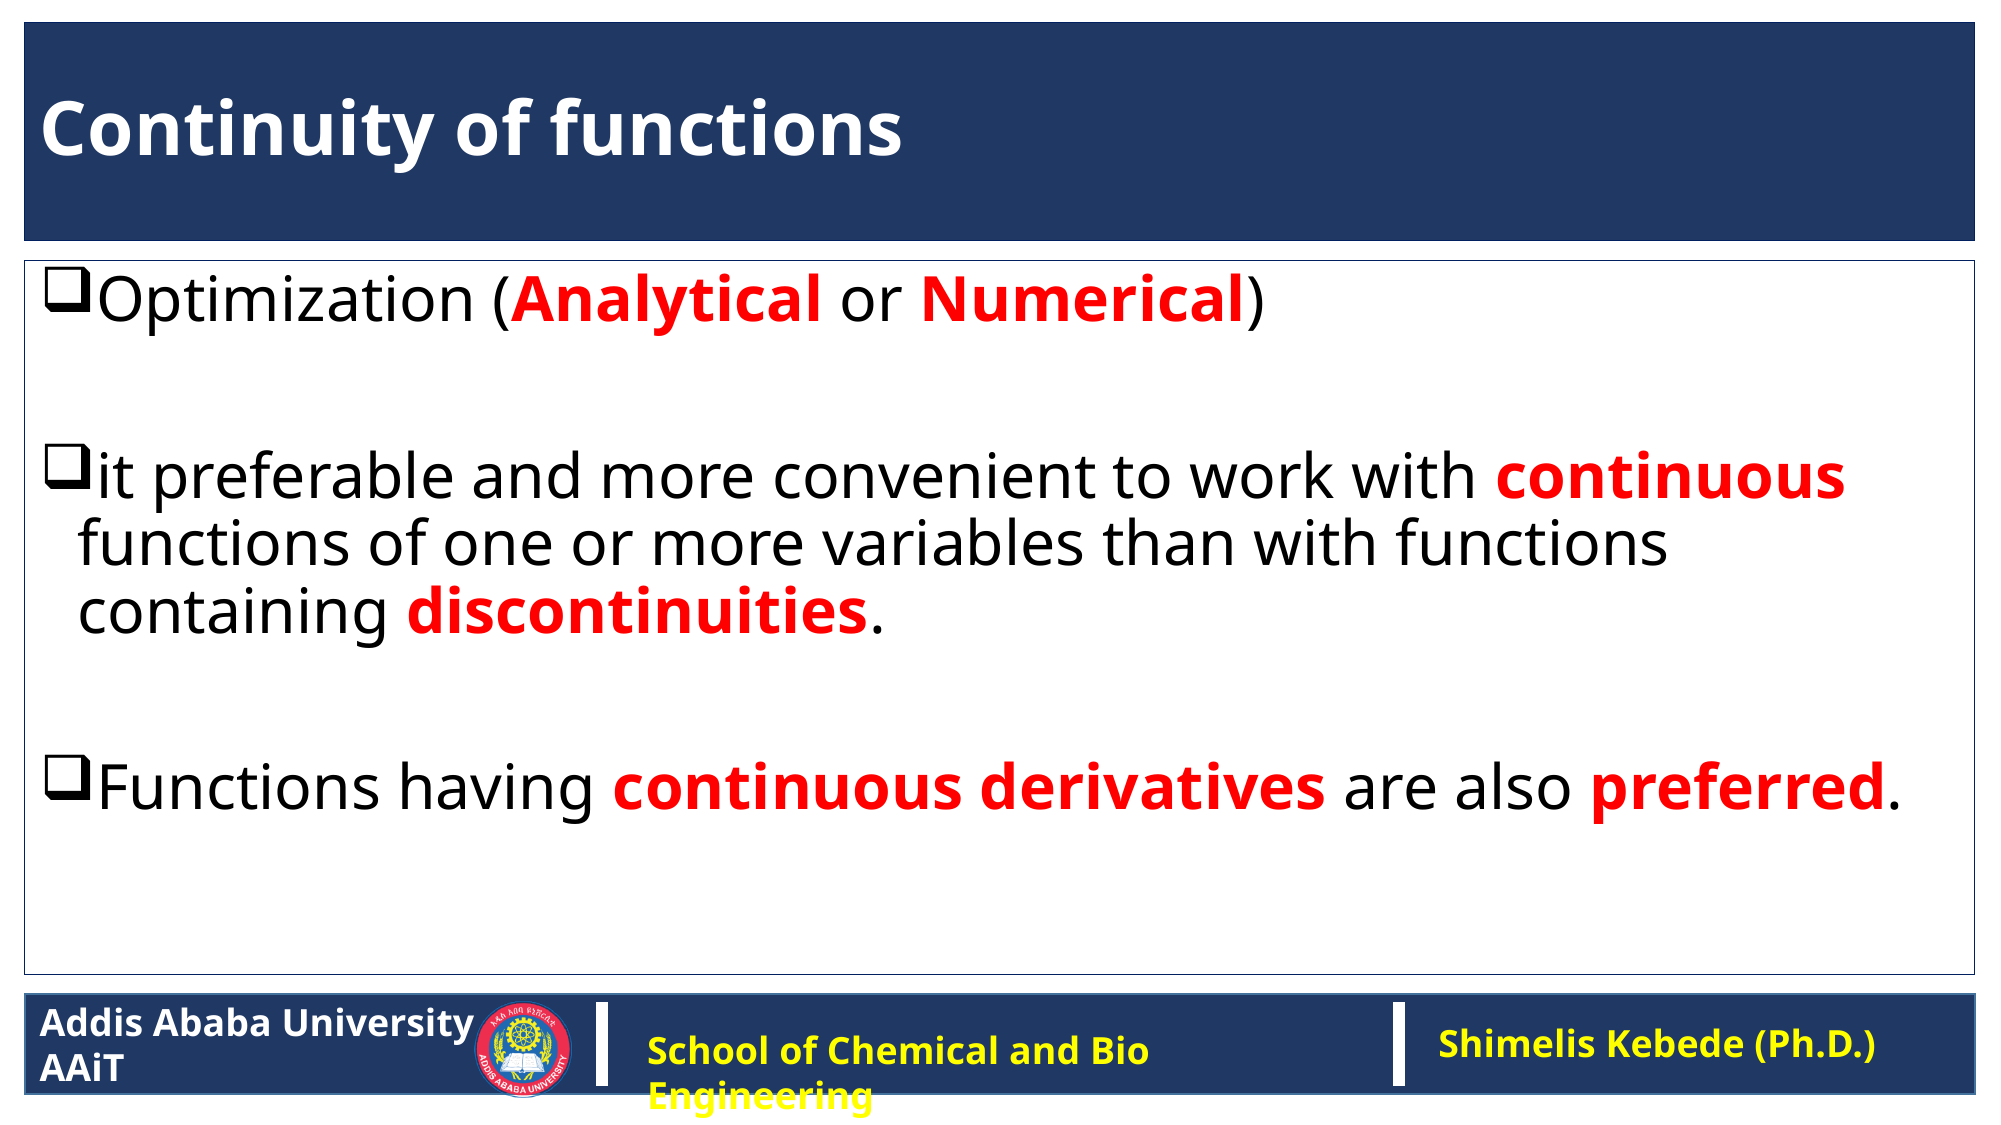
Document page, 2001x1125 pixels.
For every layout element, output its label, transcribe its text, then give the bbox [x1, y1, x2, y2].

picture [474, 988, 573, 1100]
title Continuity of functions [24, 22, 1975, 241]
list Optimization (Analytical or Numerical) it preferable and more convenient to work with continuous functions of one or more variables than with functions containing discontinuities. Functions having continuous derivatives are also preferred. [24, 260, 1975, 975]
